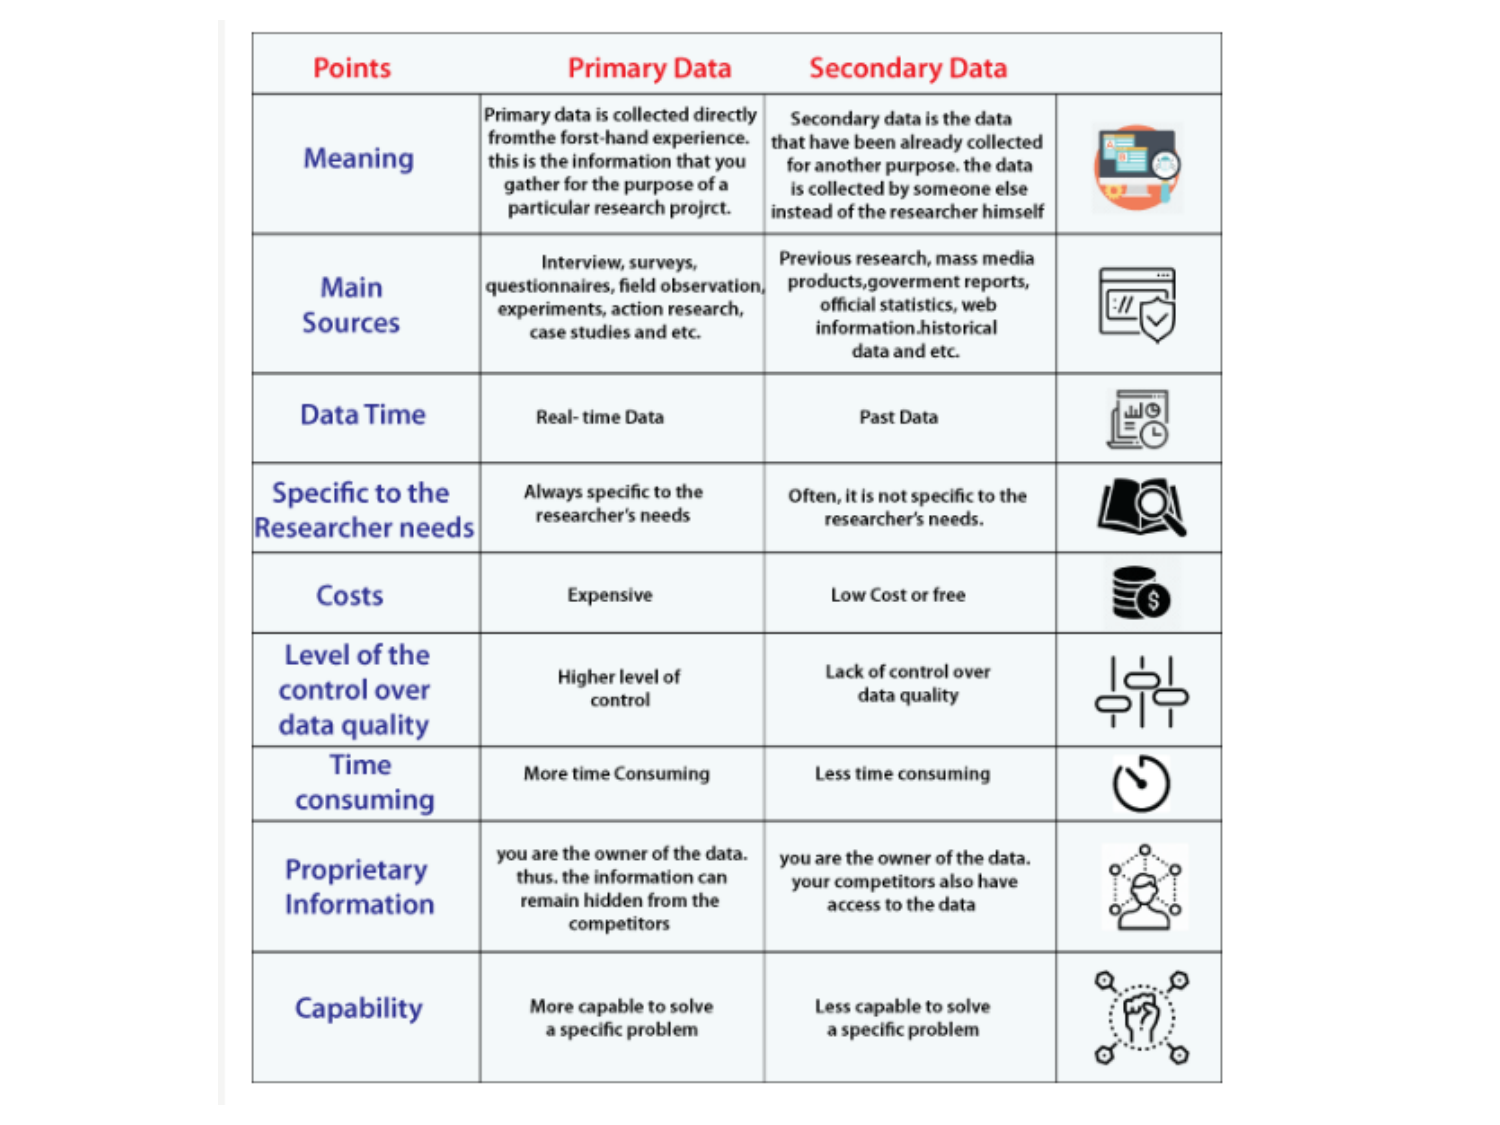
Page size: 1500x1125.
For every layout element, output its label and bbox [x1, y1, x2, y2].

picture [218, 19, 1282, 1106]
